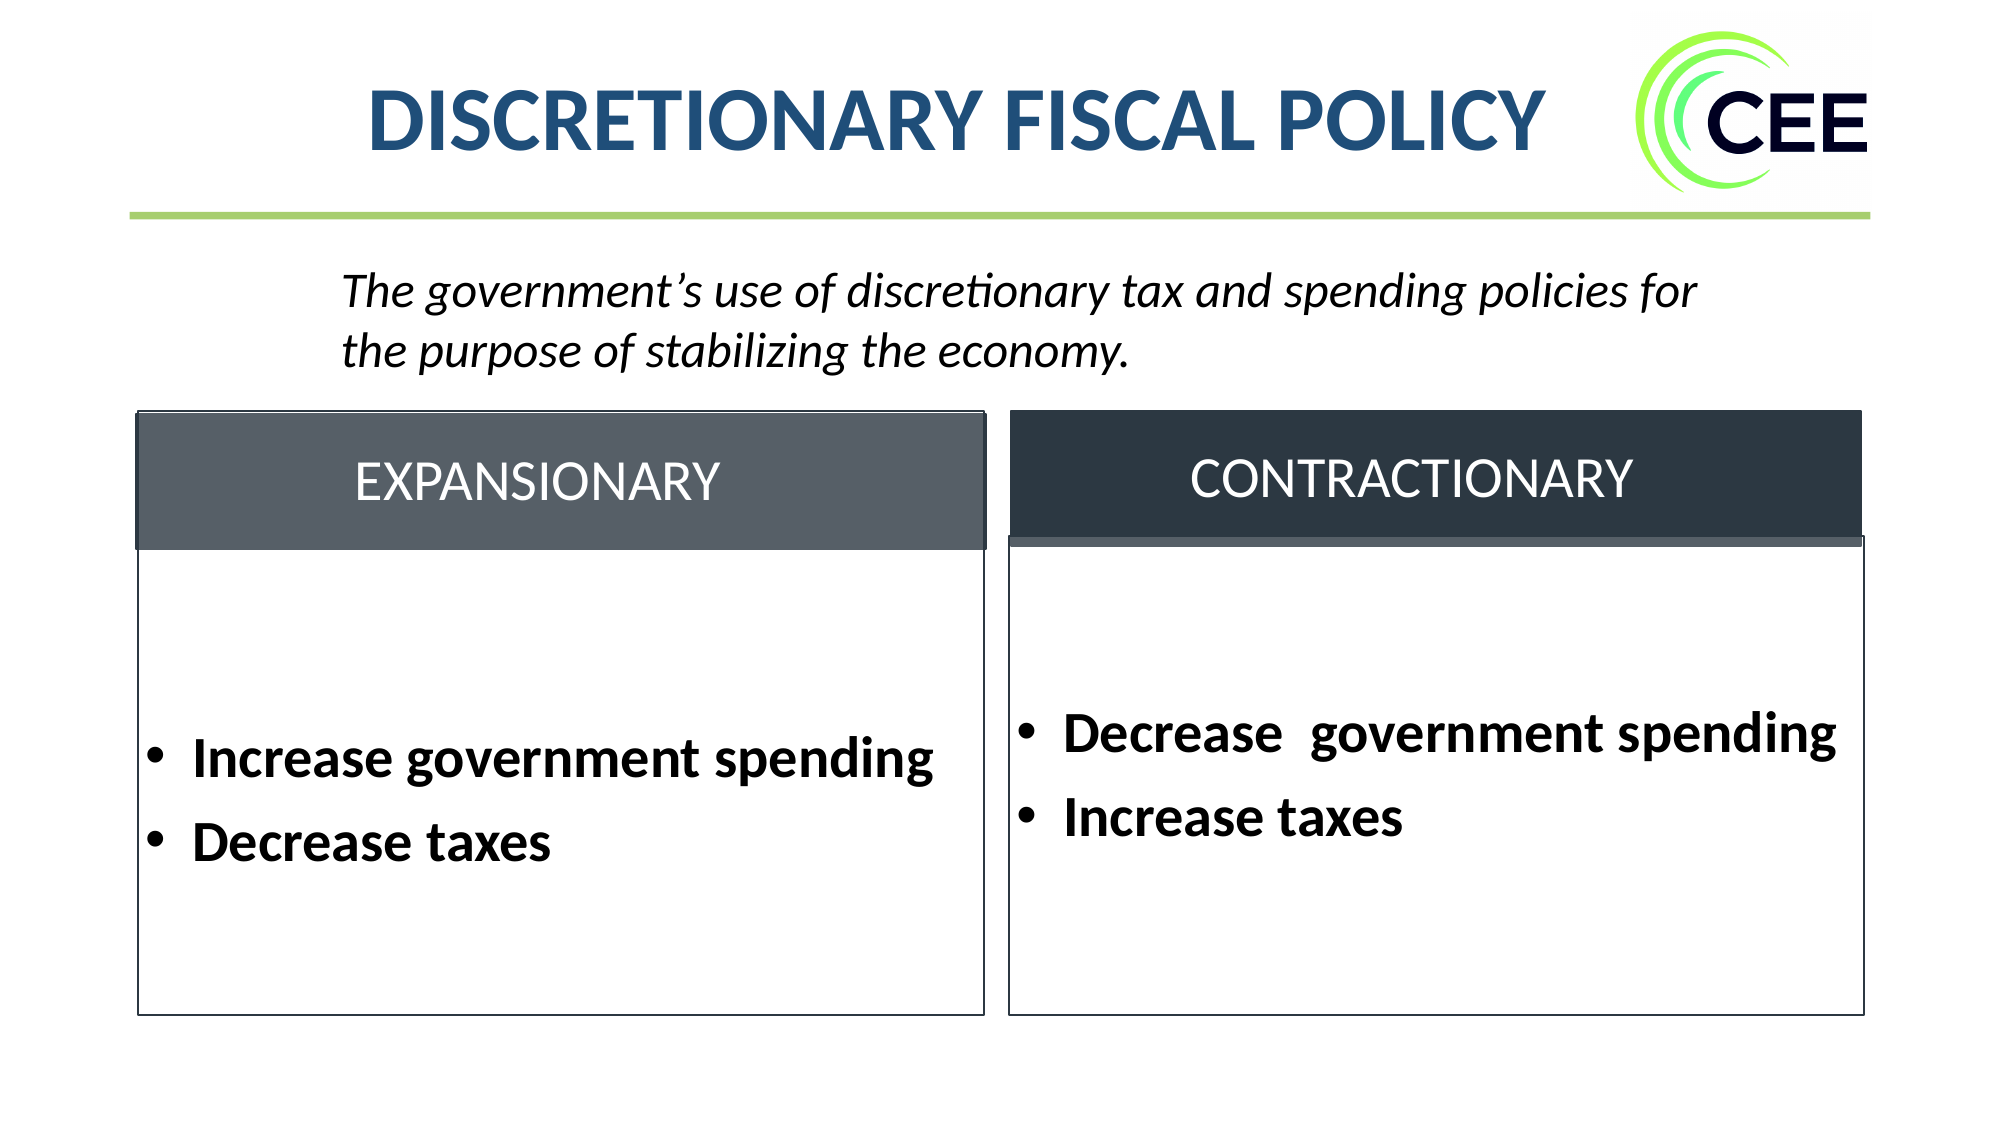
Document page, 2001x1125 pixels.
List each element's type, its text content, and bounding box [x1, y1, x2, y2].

text_box The government’s use of discretionary tax and spending policies for the purpose of stabilizing the economy. [333, 250, 1730, 386]
text_box DISCRETIONARY FISCAL POLICY [234, 51, 1562, 177]
text_box Decrease government spending Increase taxes [1008, 536, 1865, 1016]
list Increase government spending Decrease taxes [137, 410, 985, 1016]
picture [1630, 11, 1872, 212]
list CONTRACTIONARY [1010, 410, 1862, 536]
